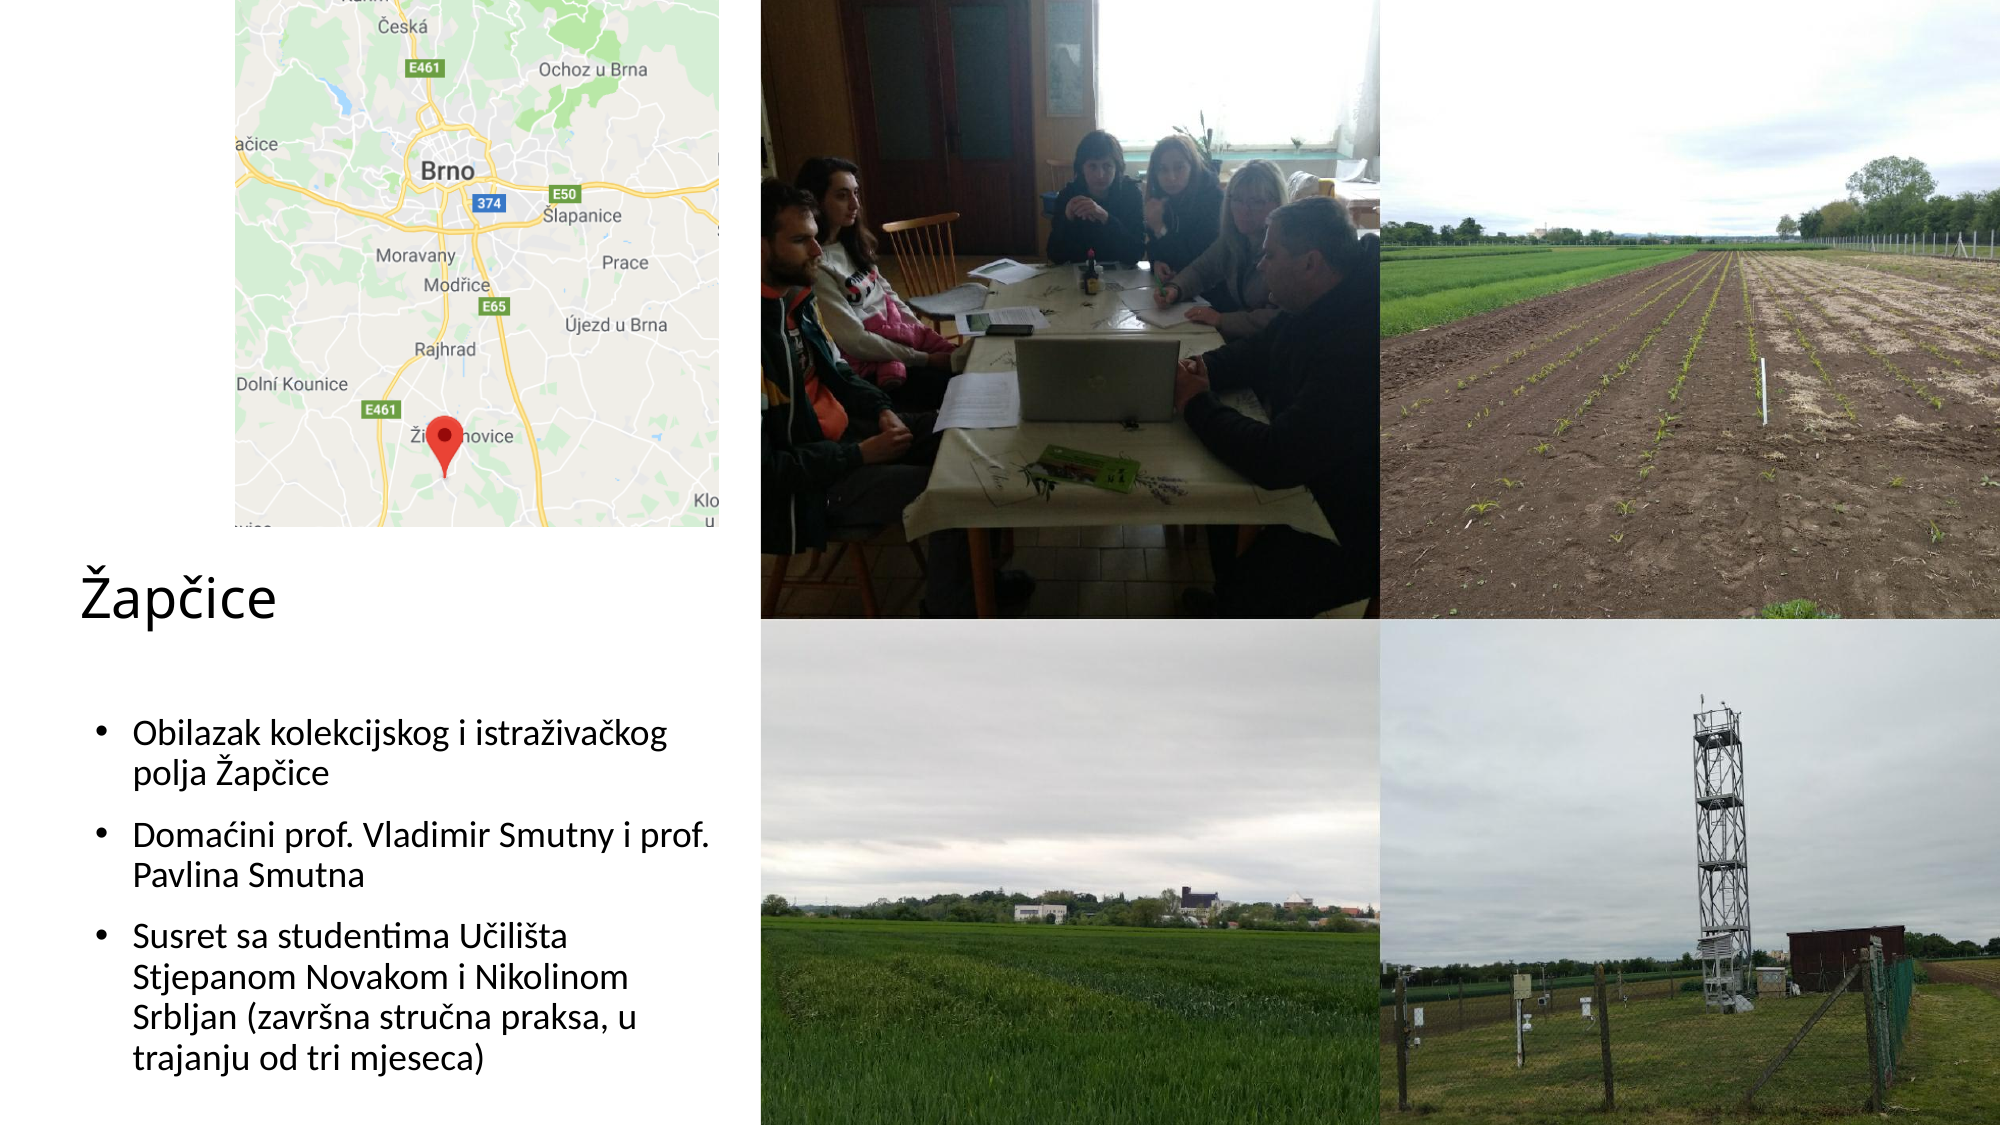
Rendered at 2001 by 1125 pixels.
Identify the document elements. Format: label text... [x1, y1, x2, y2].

picture [235, 0, 719, 527]
list Obilazak kolekcijskog i istraživačkog polja Žapčice Domaćini prof. Vladimir Smutny i prof. Pavlina Smutna Susret sa studentima Učilišta Stjepanom Novakom i Nikolinom Srbljan (završna stručna praksa, u trajanju od tri mjeseca) [80, 705, 731, 1125]
title Žapčice [65, 562, 509, 706]
picture [760, 0, 2000, 1125]
